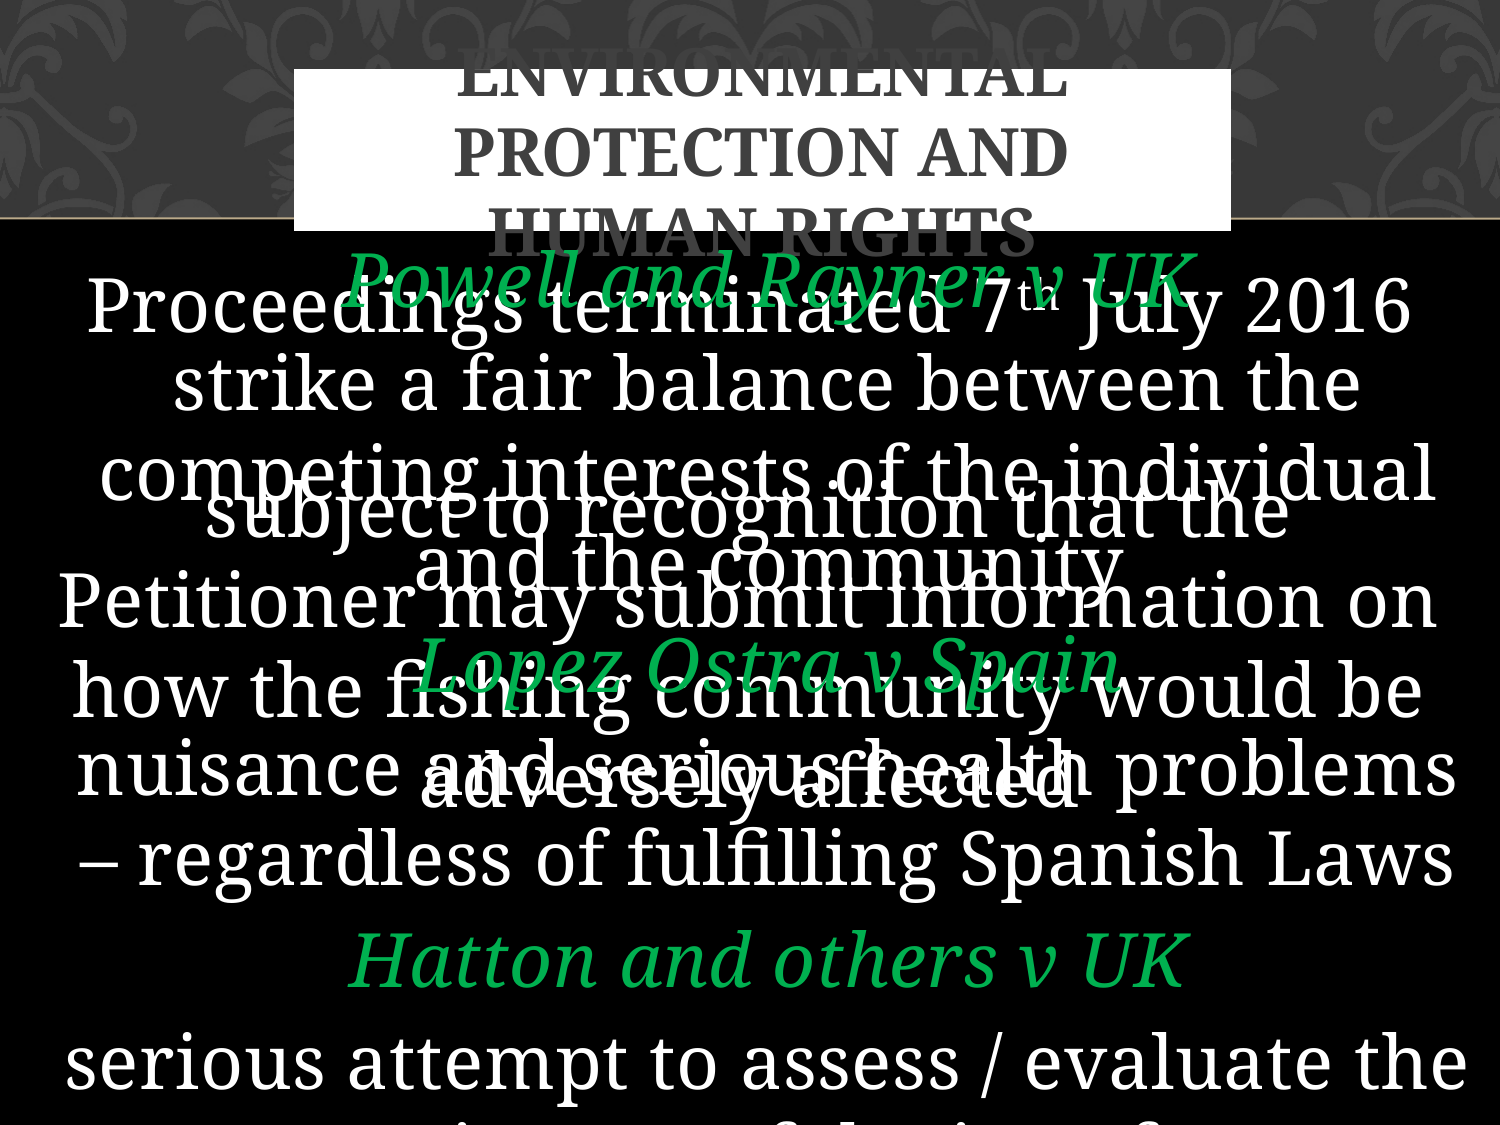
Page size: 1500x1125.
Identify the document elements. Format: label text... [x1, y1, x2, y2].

title Environmental protection and human rights [294, 69, 1231, 224]
text_box Powell and Rayner v UK strike a fair balance between the competing interests of the individual and the community Lopez Ostra v Spain nuisance and serious health problems – regardless of fulfilling Spanish Laws Hatton and others v UK serious attempt to assess / evaluate the extent or impact of the interferences [44, 224, 1495, 1088]
list Proceedings terminated 7th July 2016 subject to recognition that the Petitioner may submit information on how the fishing community would be adversely affected [24, 249, 1475, 1113]
